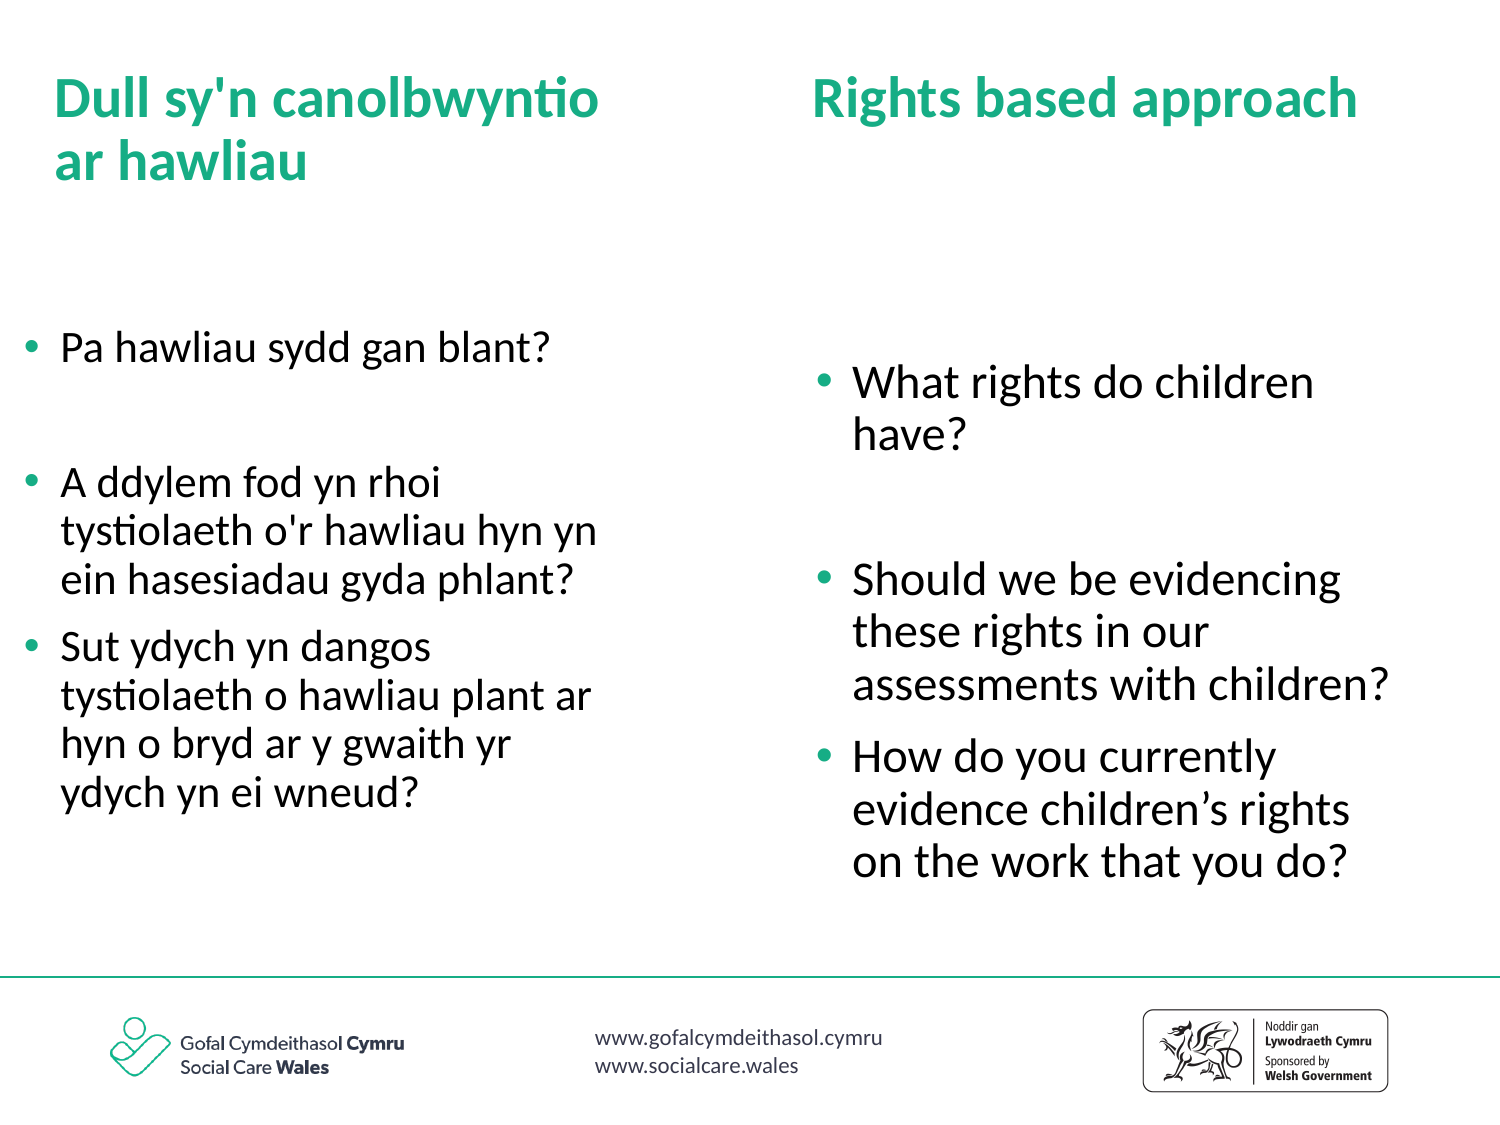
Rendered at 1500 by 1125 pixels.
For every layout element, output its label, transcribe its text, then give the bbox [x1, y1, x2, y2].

list Dull sy'n canolbwyntio ar hawliau [39, 59, 646, 271]
list What rights do children have? Should we be evidencing these rights in our assessments with children? How do you currently evidence children’s rights on the work that you do? [800, 270, 1407, 903]
picture [1137, 995, 1395, 1106]
list Pa hawliau sydd gan blant? A ddylem fod yn rhoi tystiolaeth o'r hawliau hyn yn ein hasesiadau gyda phlant? Sut ydych yn dangos tystiolaeth o hawliau plant ar hyn o bryd ar y gwaith yr ydych yn ei wneud? [8, 243, 615, 876]
list Rights based approach [797, 59, 1404, 271]
